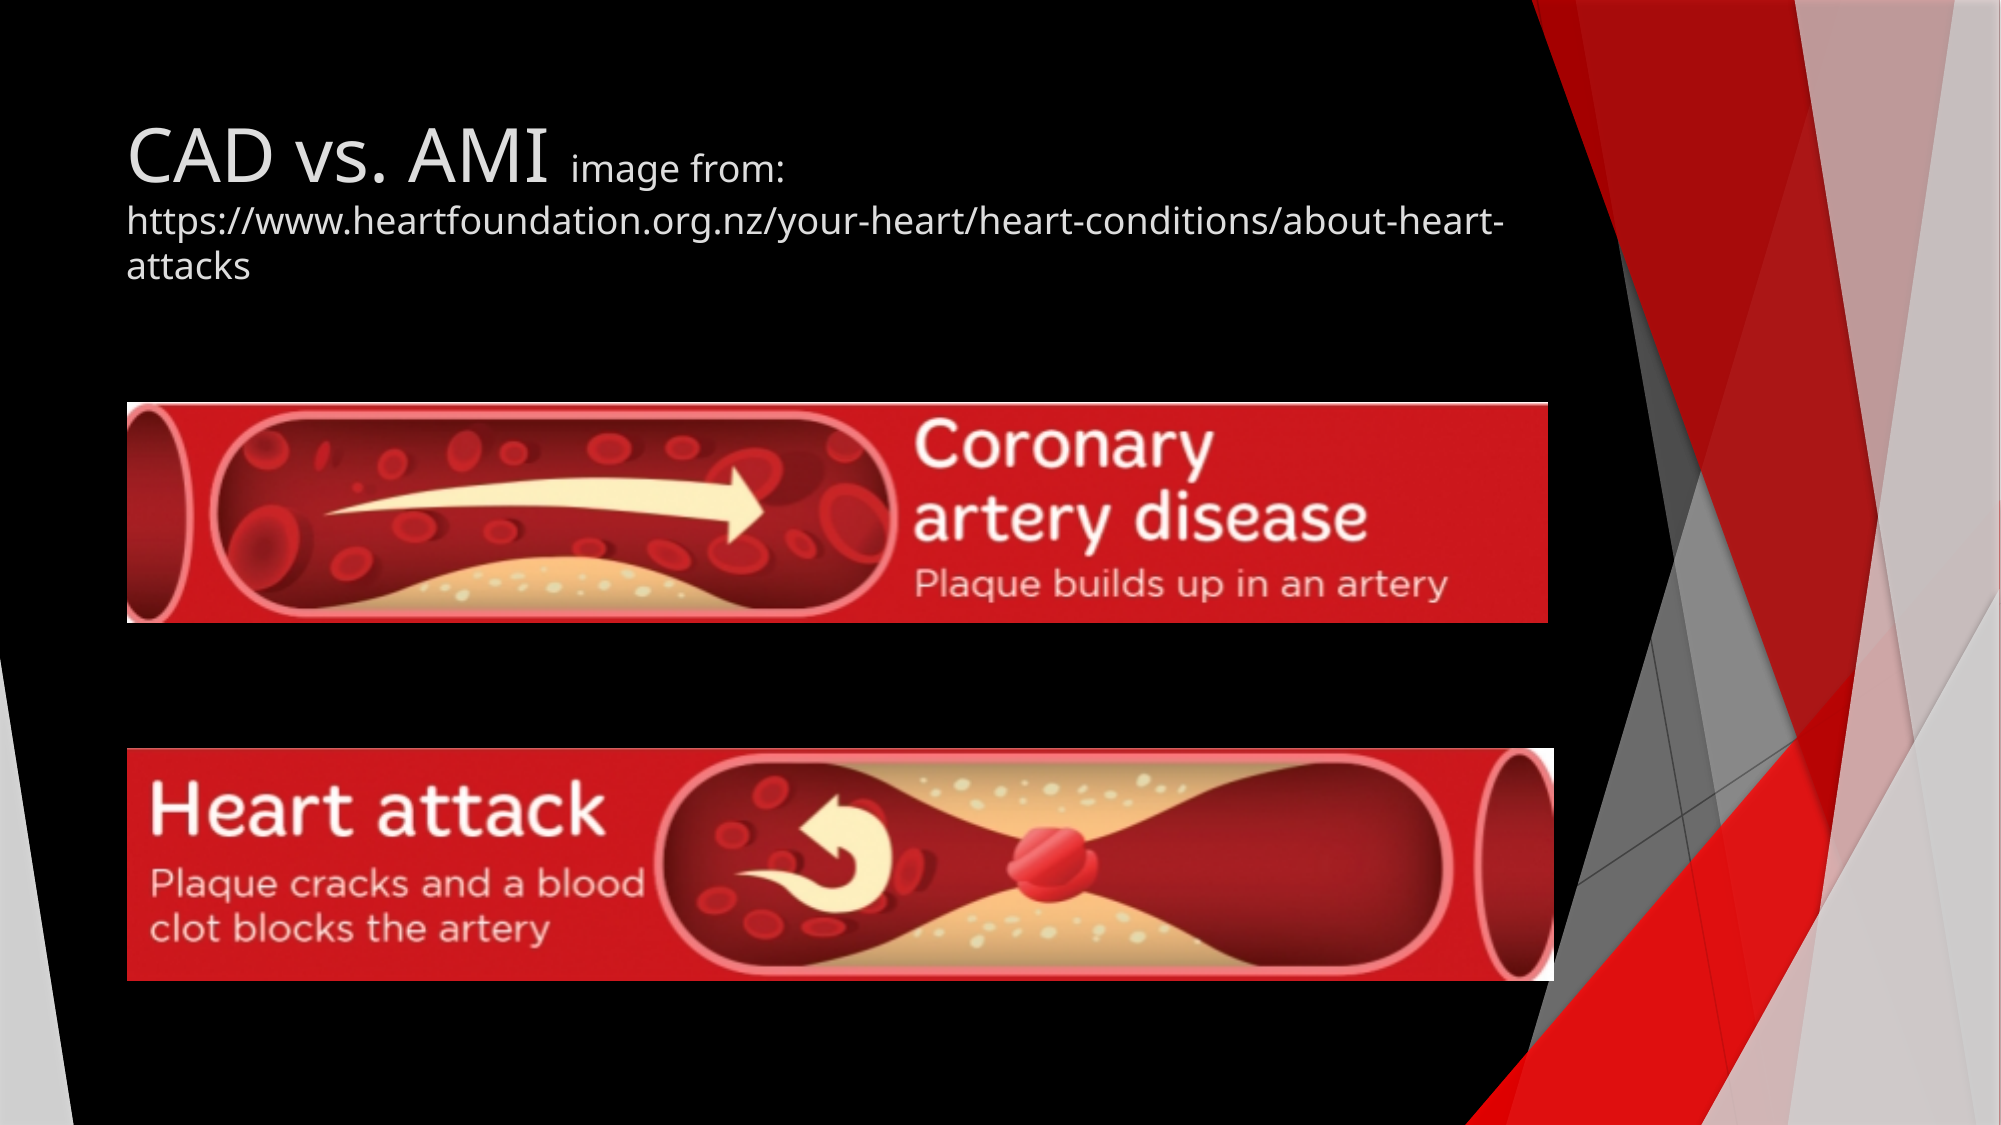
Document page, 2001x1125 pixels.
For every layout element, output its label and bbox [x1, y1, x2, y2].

picture [127, 401, 1548, 623]
picture [127, 748, 1554, 981]
text_box [0, 0, 2000, 1125]
